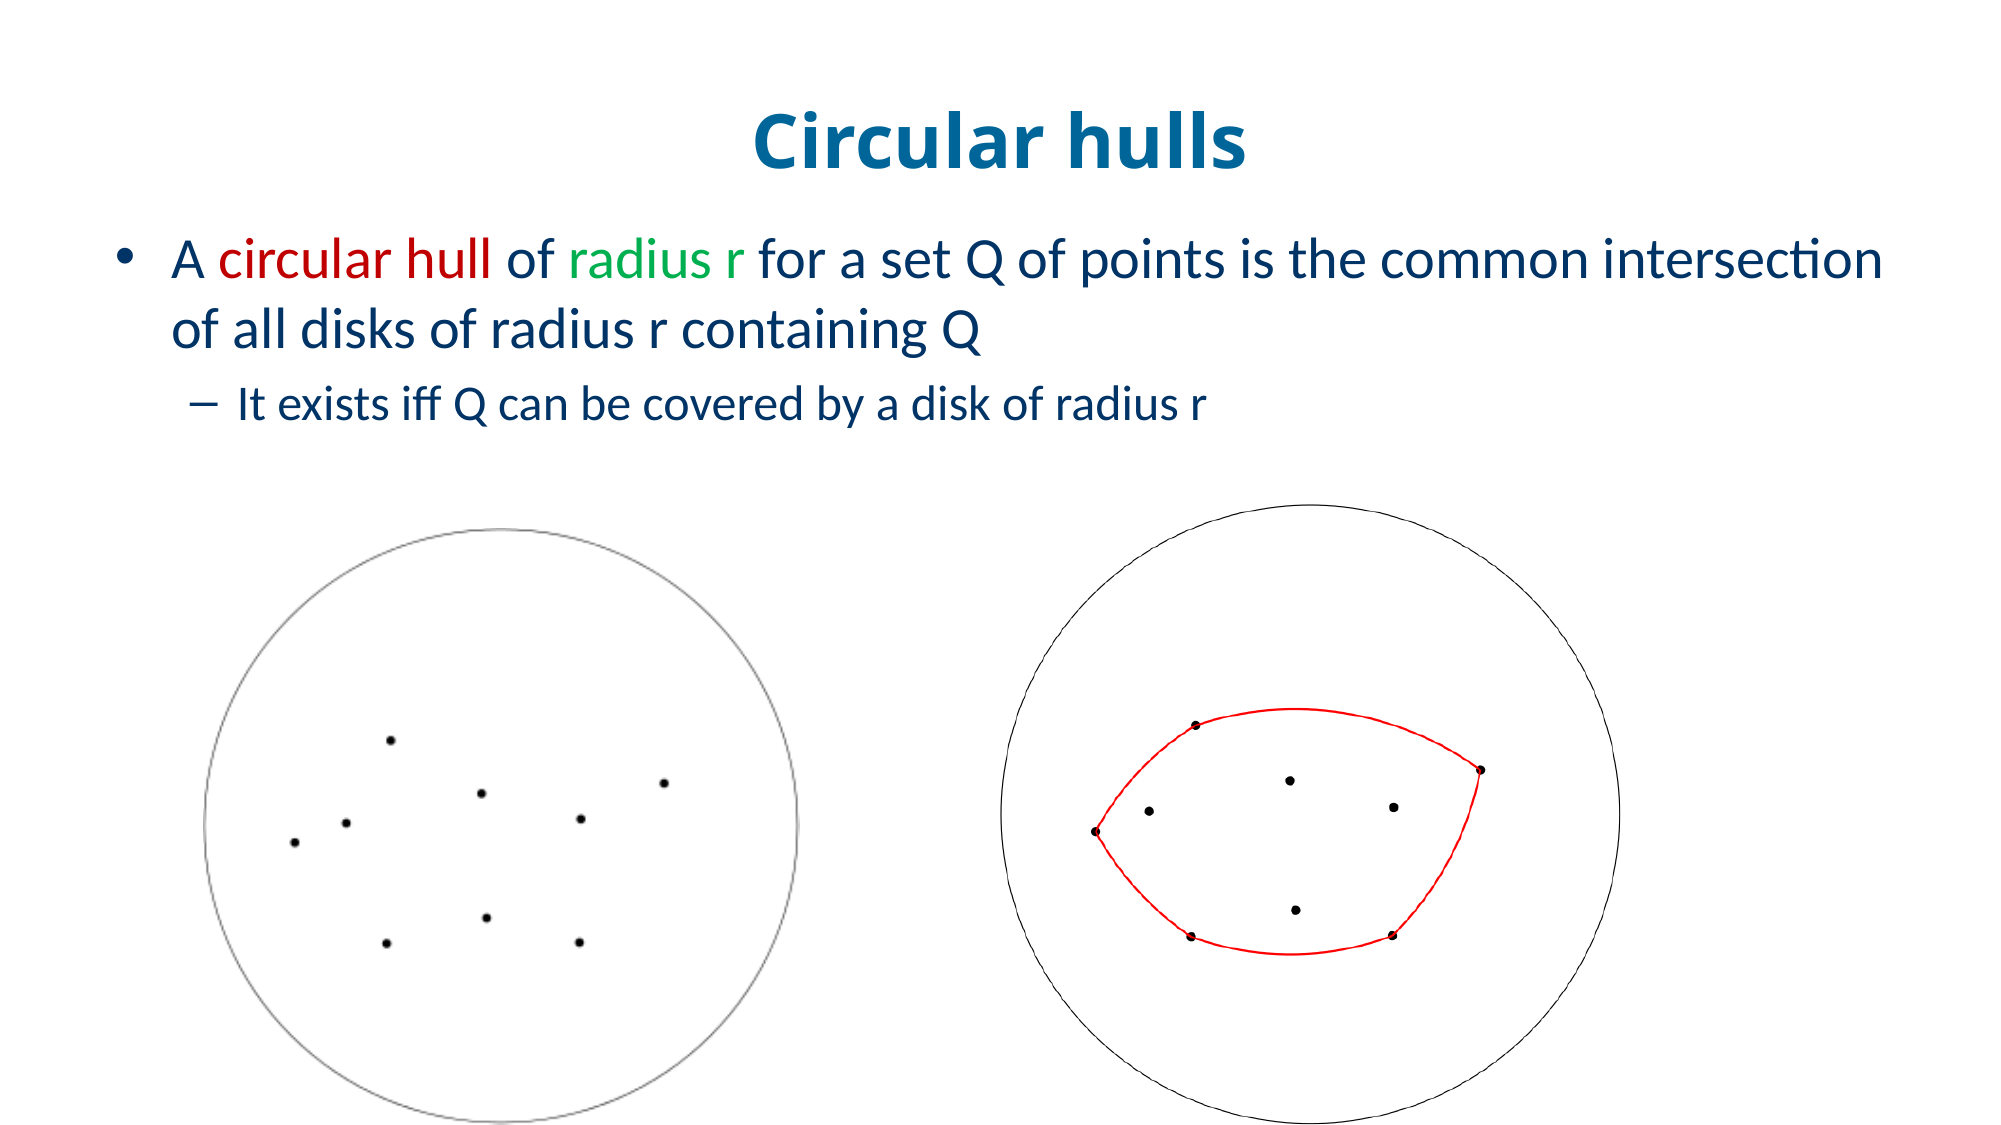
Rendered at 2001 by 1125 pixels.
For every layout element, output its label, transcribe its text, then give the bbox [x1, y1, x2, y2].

picture [202, 528, 800, 1125]
title Circular hulls [99, 45, 1900, 213]
picture [999, 503, 1622, 1125]
list A circular hull of radius r for a set Q of points is the common intersection of all disks of radius r containing Q It exists iff Q can be covered by a disk of radius r [99, 213, 1900, 956]
